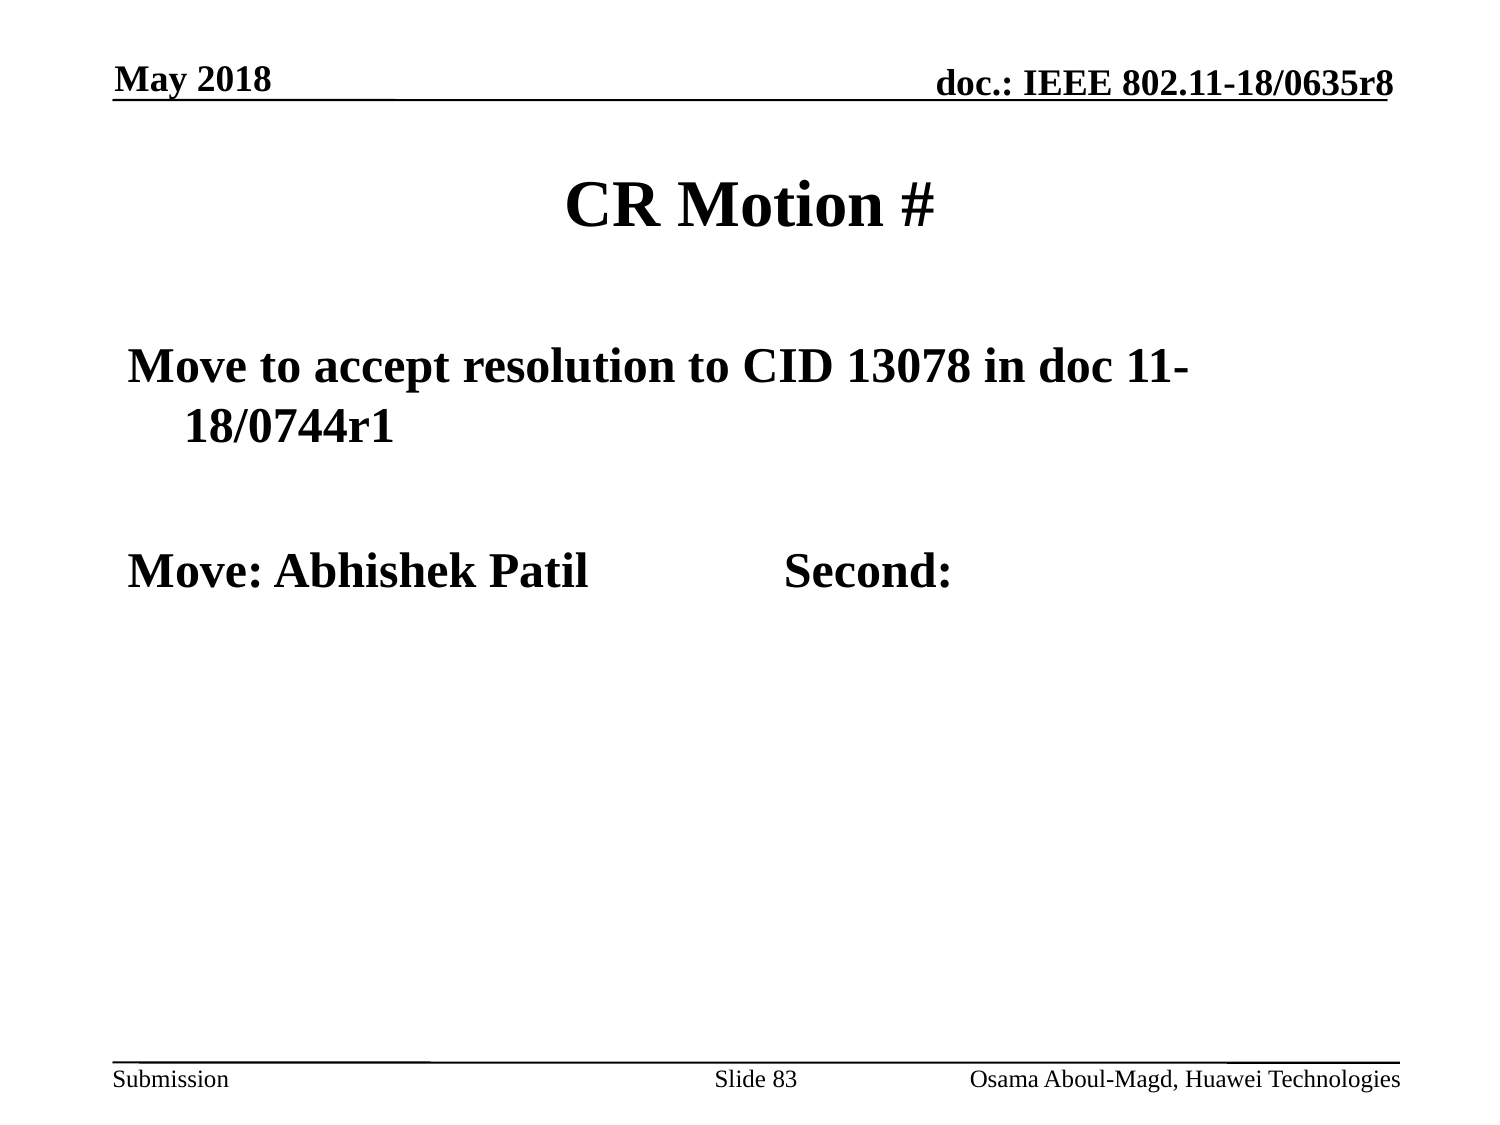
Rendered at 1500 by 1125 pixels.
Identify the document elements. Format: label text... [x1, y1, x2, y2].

list Move to accept resolution to CID 13078 in doc 11-18/0744r1 Move: Abhishek Patil Second: [112, 324, 1388, 1000]
footer Osama Aboul-Magd, Huawei Technologies [878, 1061, 1402, 1093]
slide_number Slide 83 [712, 1061, 800, 1123]
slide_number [114, 54, 423, 100]
title CR Motion # [112, 112, 1388, 288]
